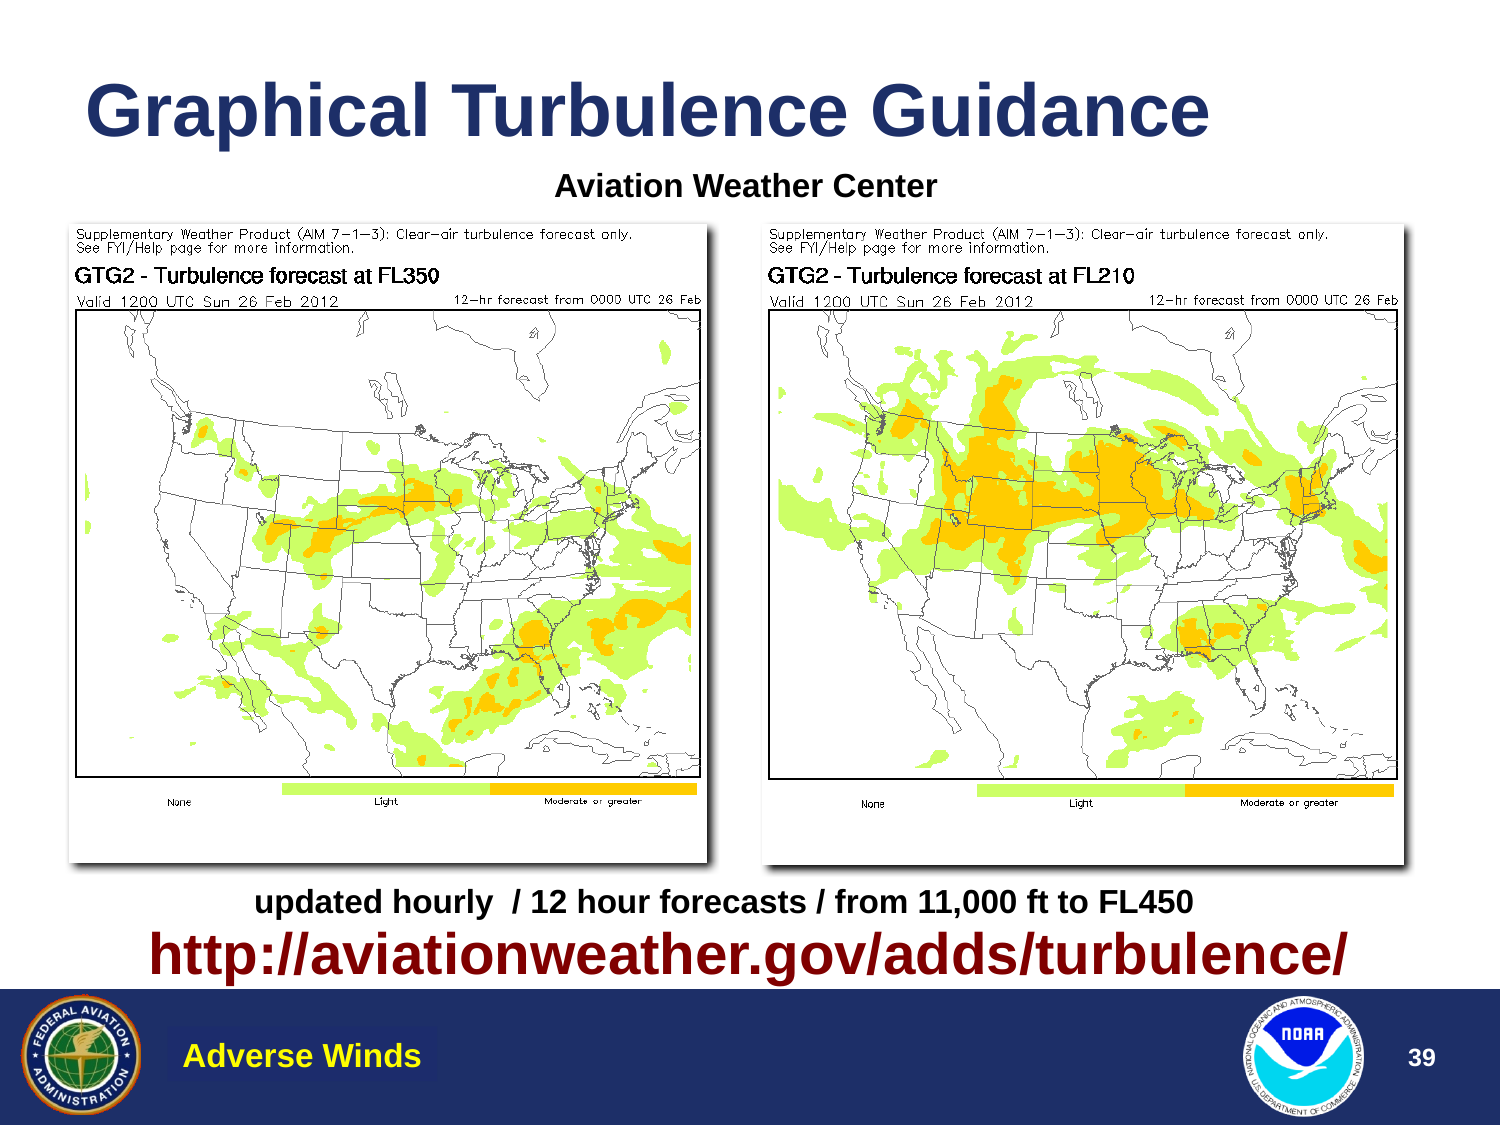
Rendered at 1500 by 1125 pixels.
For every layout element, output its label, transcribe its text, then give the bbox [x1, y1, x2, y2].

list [762, 224, 1404, 866]
text_box http://aviationweather.gov/adds/turbulence/ [133, 908, 1366, 994]
text_box Aviation Weather Center [539, 156, 954, 212]
picture [1243, 996, 1364, 1117]
title Graphical Turbulence Guidance [70, 53, 1461, 160]
text_box updated hourly / 12 hour forecasts / from 11,000 ft to FL450 [239, 872, 1211, 908]
text_box Adverse Winds [167, 1026, 438, 1082]
picture [69, 224, 707, 863]
picture [20, 994, 141, 1115]
